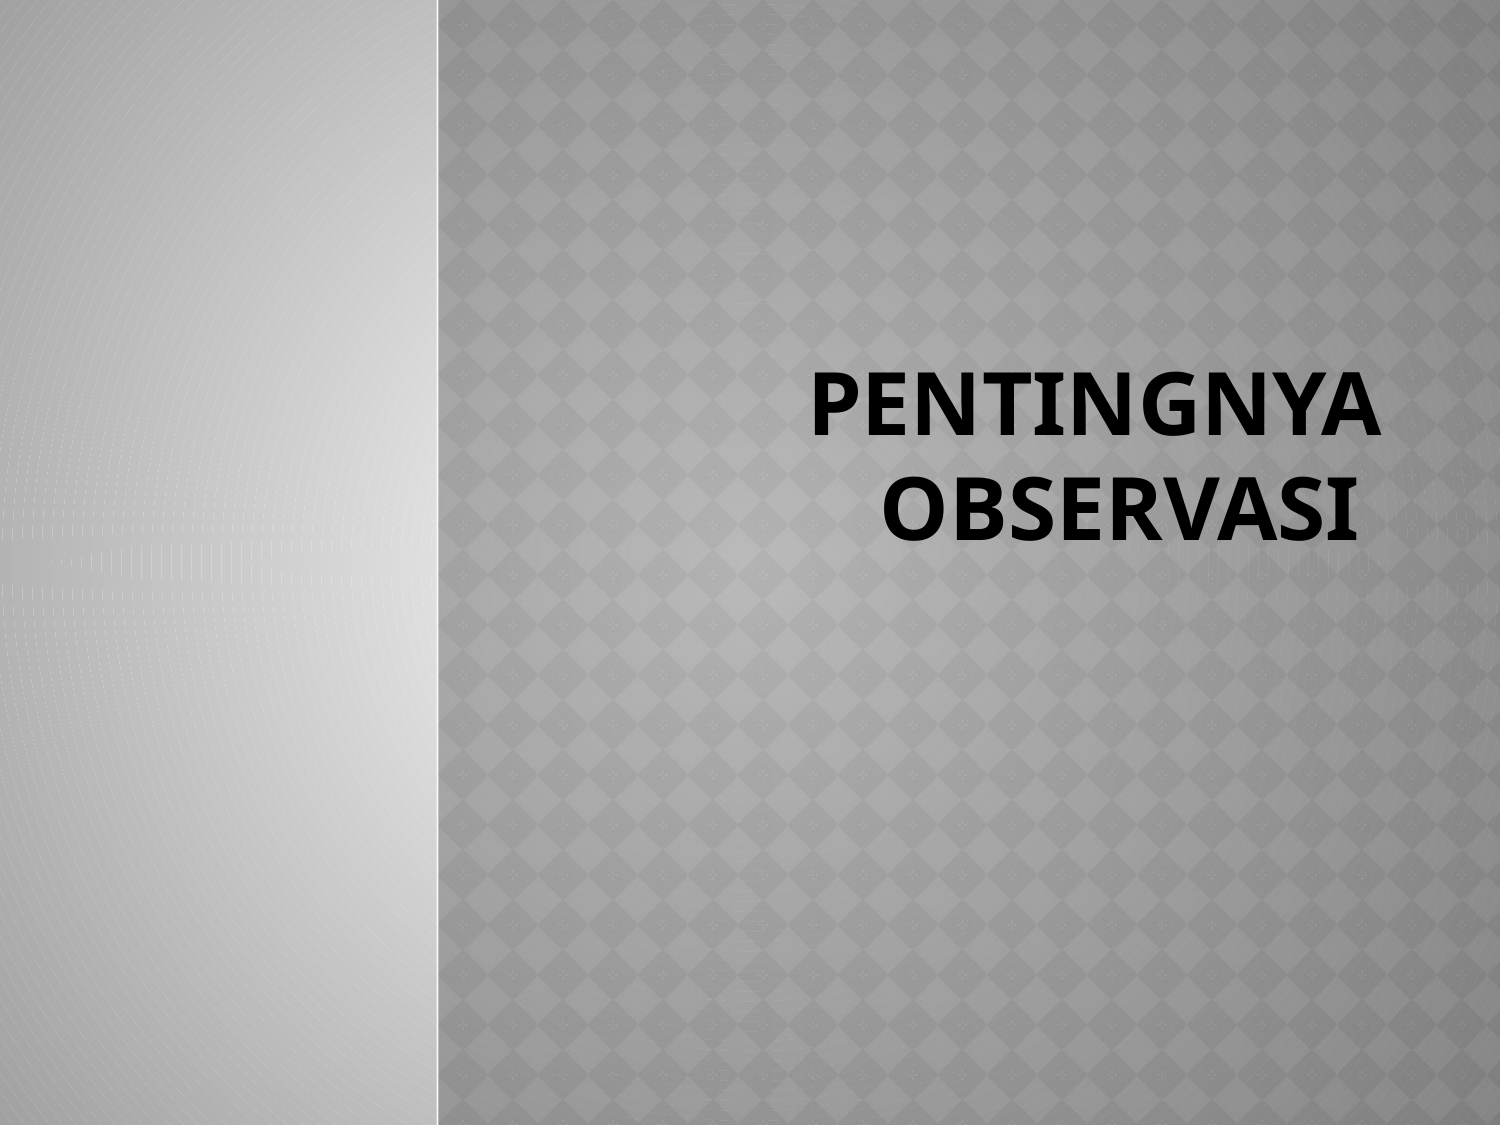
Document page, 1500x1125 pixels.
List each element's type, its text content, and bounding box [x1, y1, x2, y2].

title Pentingnya observasi [552, 87, 1390, 558]
